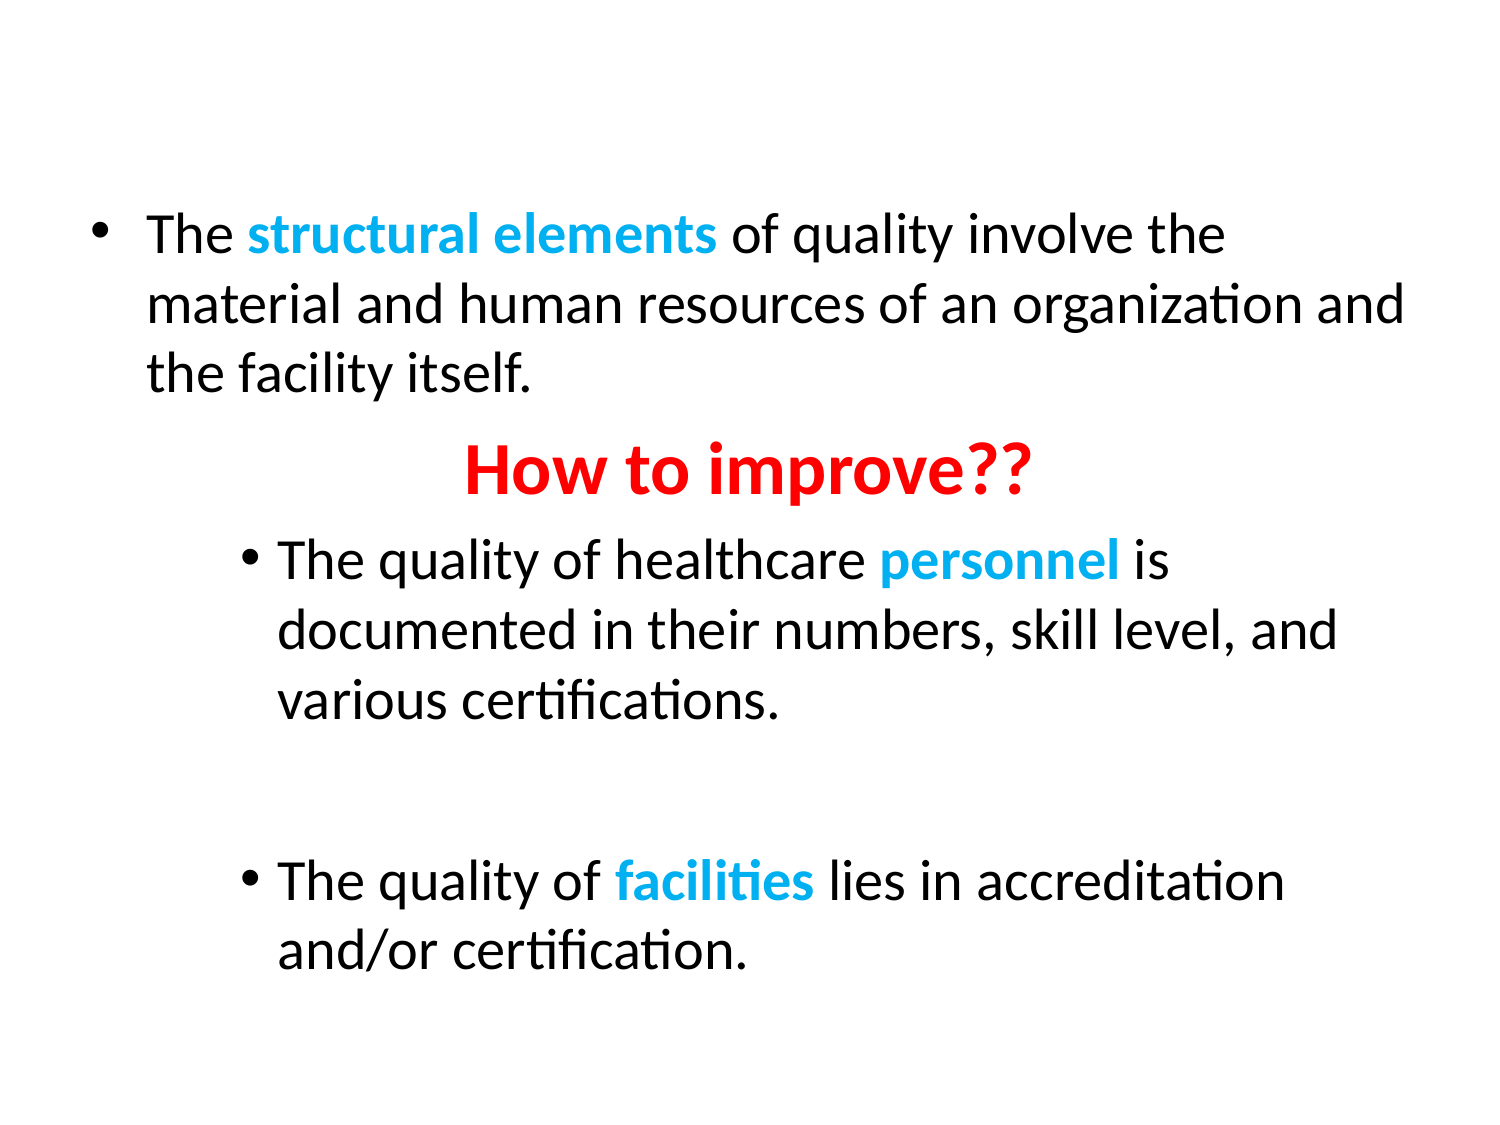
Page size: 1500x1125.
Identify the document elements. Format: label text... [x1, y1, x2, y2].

list The structural elements of quality involve the material and human resources of an organization and the facility itself. How to improve?? The quality of healthcare personnel is documented in their numbers, skill level, and various certifications. The quality of facilities lies in accreditation and/or certification. [75, 187, 1425, 1100]
